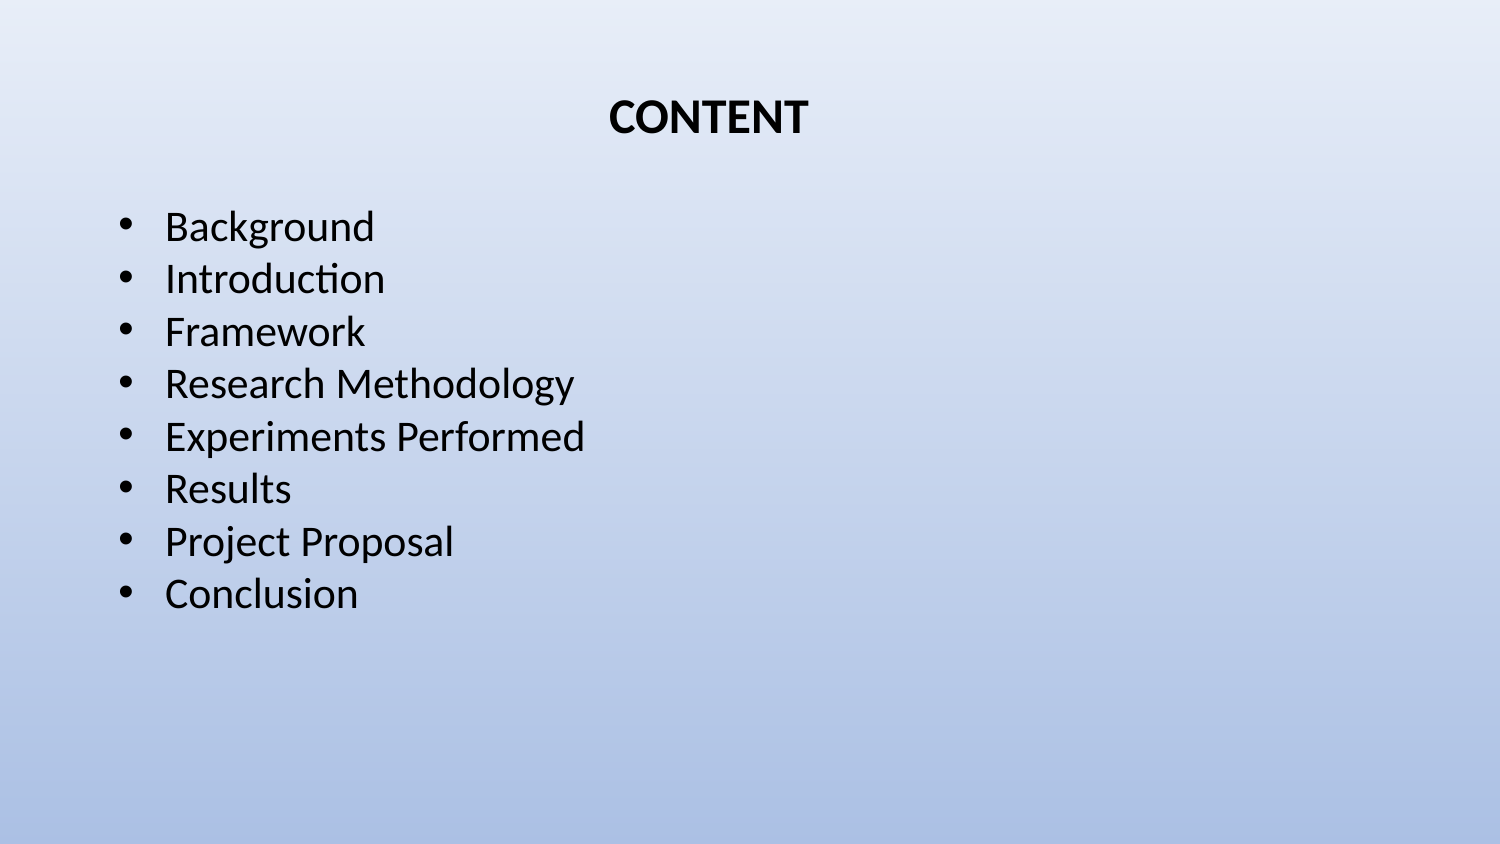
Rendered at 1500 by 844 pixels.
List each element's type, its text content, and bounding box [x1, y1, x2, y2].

text_box Background Introduction Framework Research Methodology Experiments Performed Results Project Proposal Conclusion [103, 182, 1315, 759]
text_box CONTENT [79, 68, 1339, 209]
